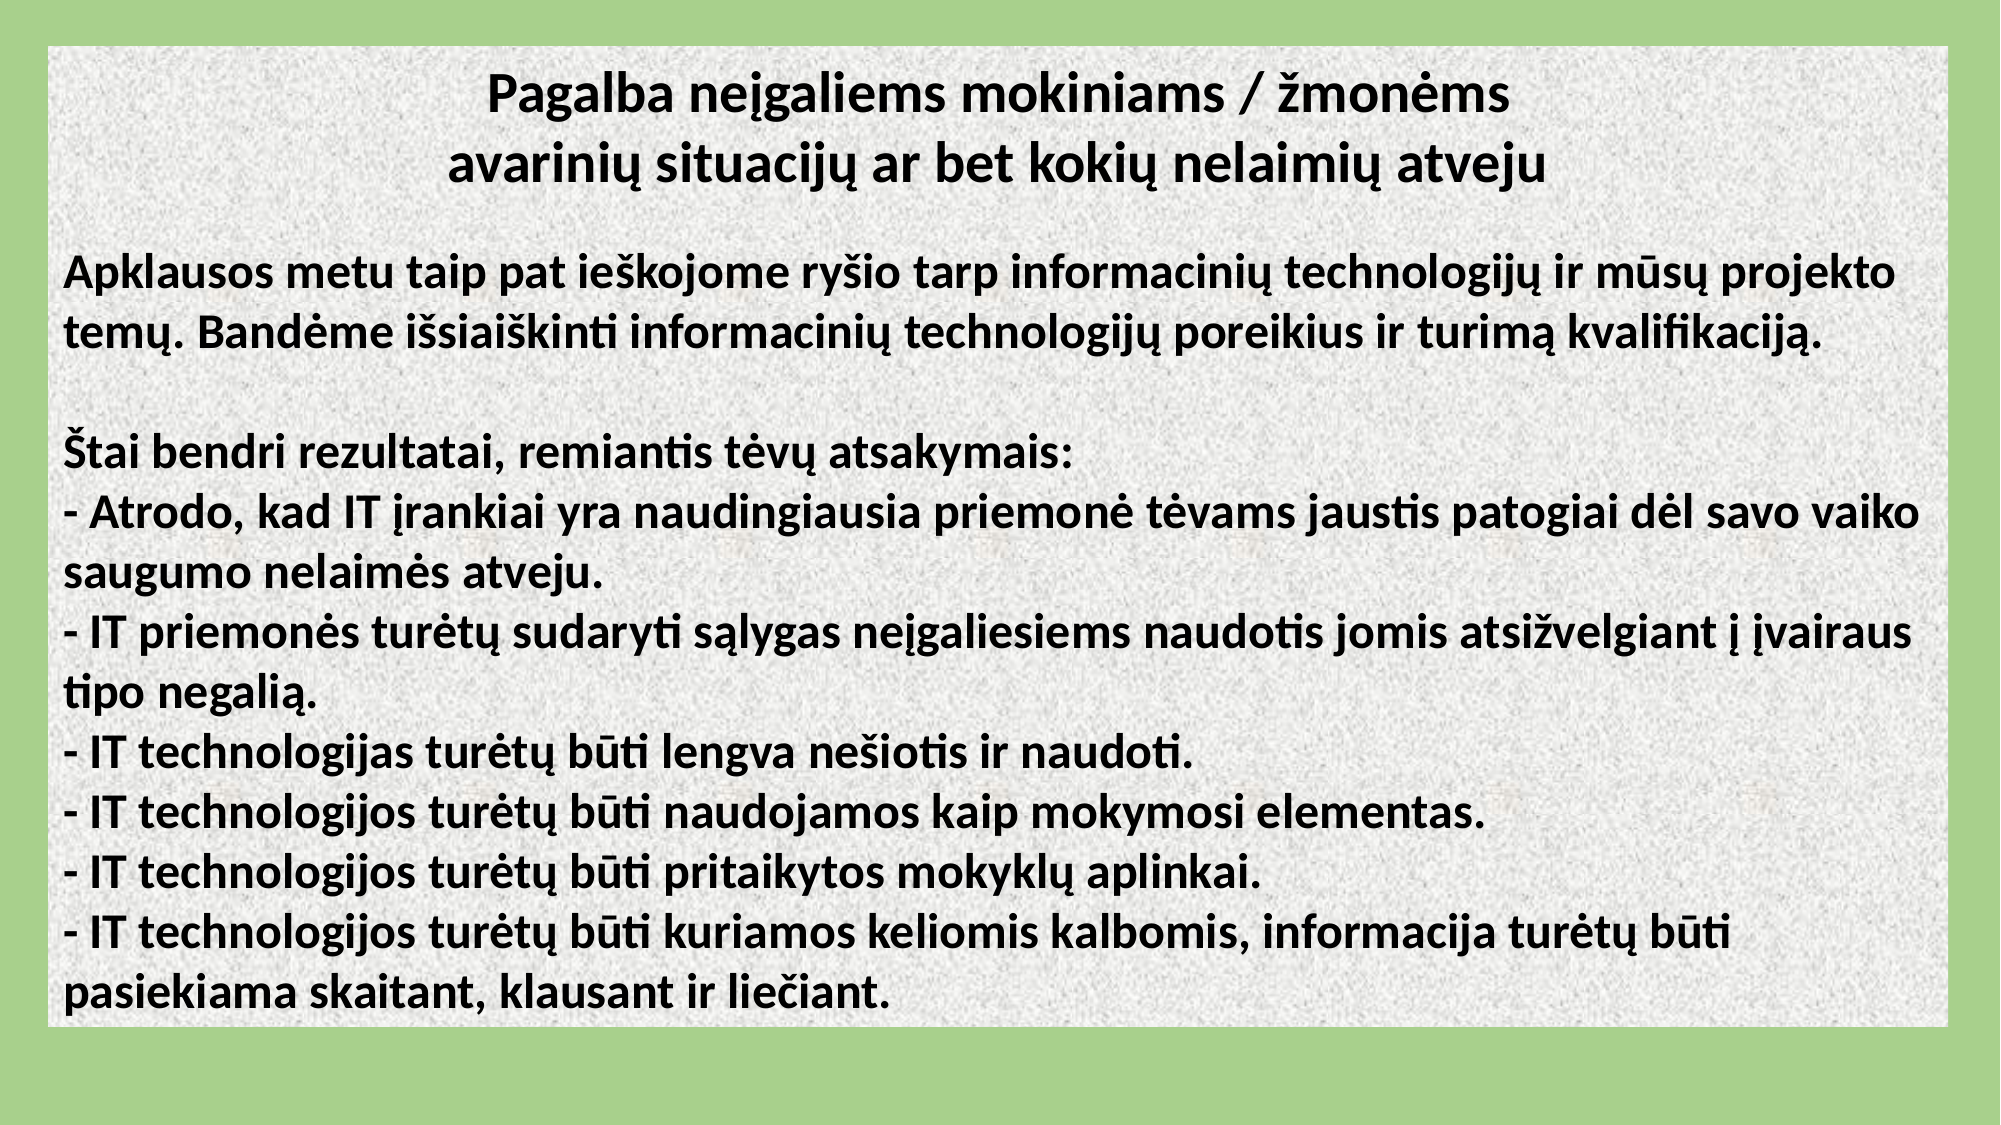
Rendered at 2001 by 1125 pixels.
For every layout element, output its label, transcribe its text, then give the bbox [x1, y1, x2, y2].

text_box Pagalba neįgaliems mokiniams / žmonėms avarinių situacijų ar bet kokių nelaimių atveju Apklausos metu taip pat ieškojome ryšio tarp informacinių technologijų ir mūsų projekto temų. Bandėme išsiaiškinti informacinių technologijų poreikius ir turimą kvalifikaciją. Štai bendri rezultatai, remiantis tėvų atsakymais: - Atrodo, kad IT įrankiai yra naudingiausia priemonė tėvams jaustis patogiai dėl savo vaiko saugumo nelaimės atveju. - IT priemonės turėtų sudaryti sąlygas neįgaliesiems naudotis jomis atsižvelgiant į įvairaus tipo negalią. - IT technologijas turėtų būti lengva nešiotis ir naudoti. - IT technologijos turėtų būti naudojamos kaip mokymosi elementas. - IT technologijos turėtų būti pritaikytos mokyklų aplinkai. - IT technologijos turėtų būti kuriamos keliomis kalbomis, informacija turėtų būti pasiekiama skaitant, klausant ir liečiant. [48, 46, 1949, 1027]
